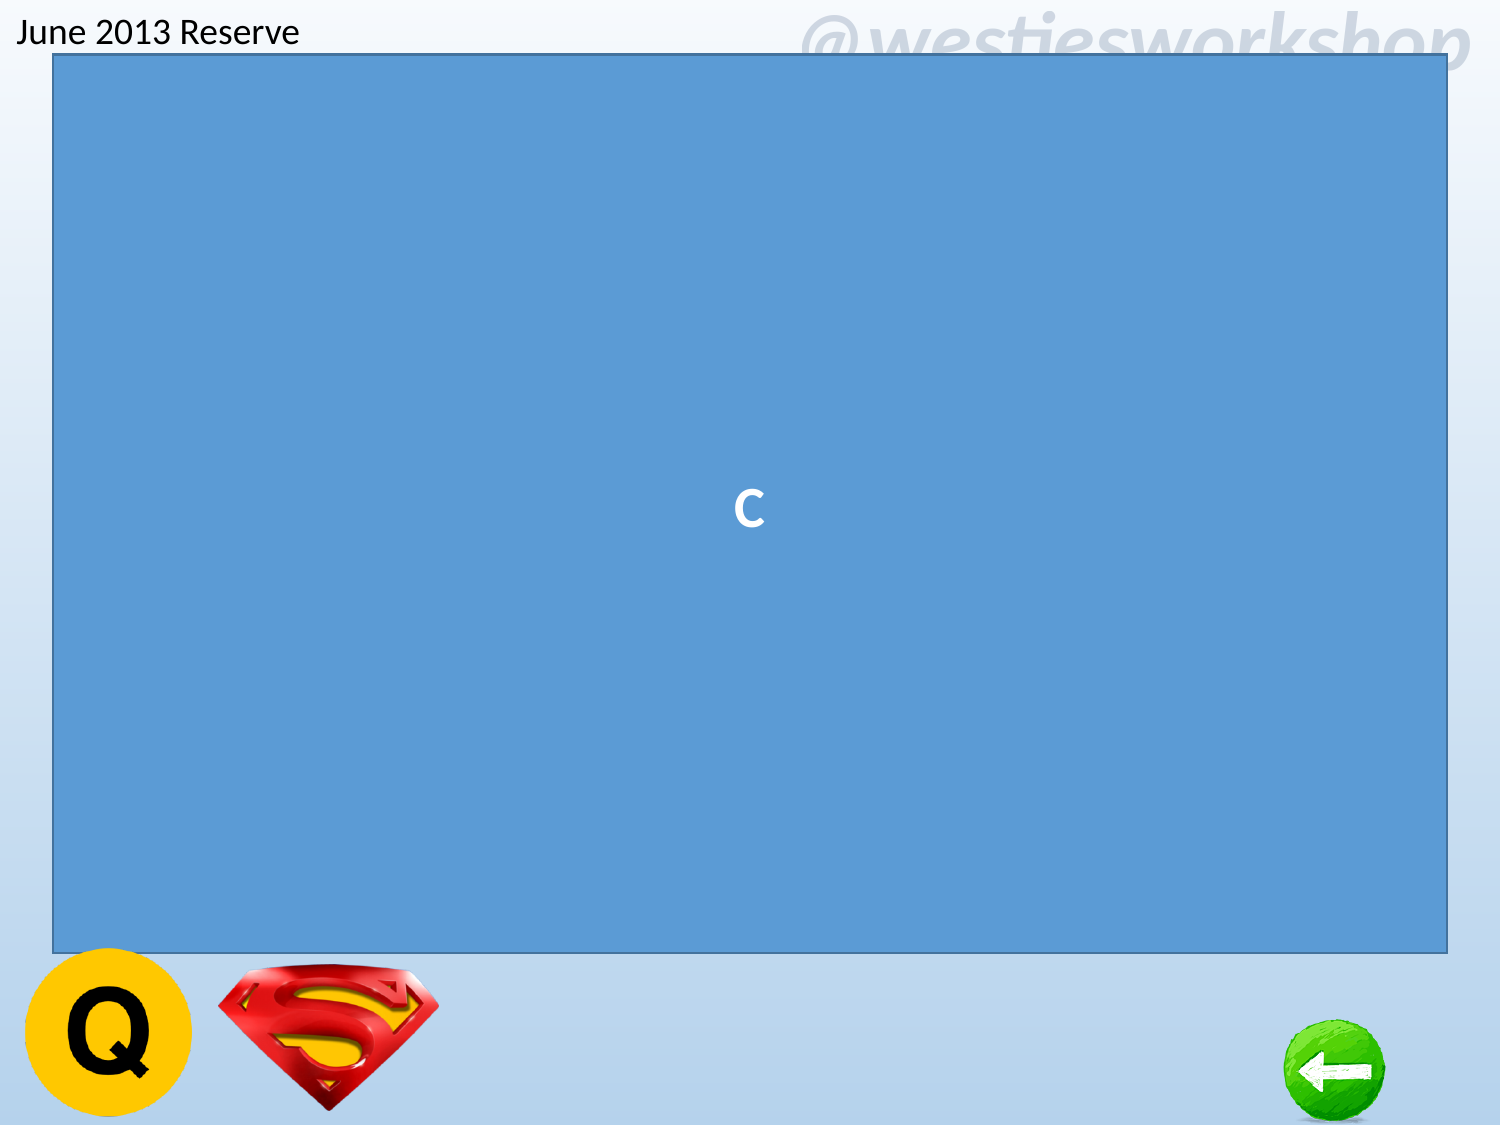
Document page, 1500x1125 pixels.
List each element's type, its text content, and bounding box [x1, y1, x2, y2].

picture [0, 54, 1447, 1125]
text_box June 2013 Reserve [1, 0, 316, 60]
picture [1281, 1019, 1387, 1125]
